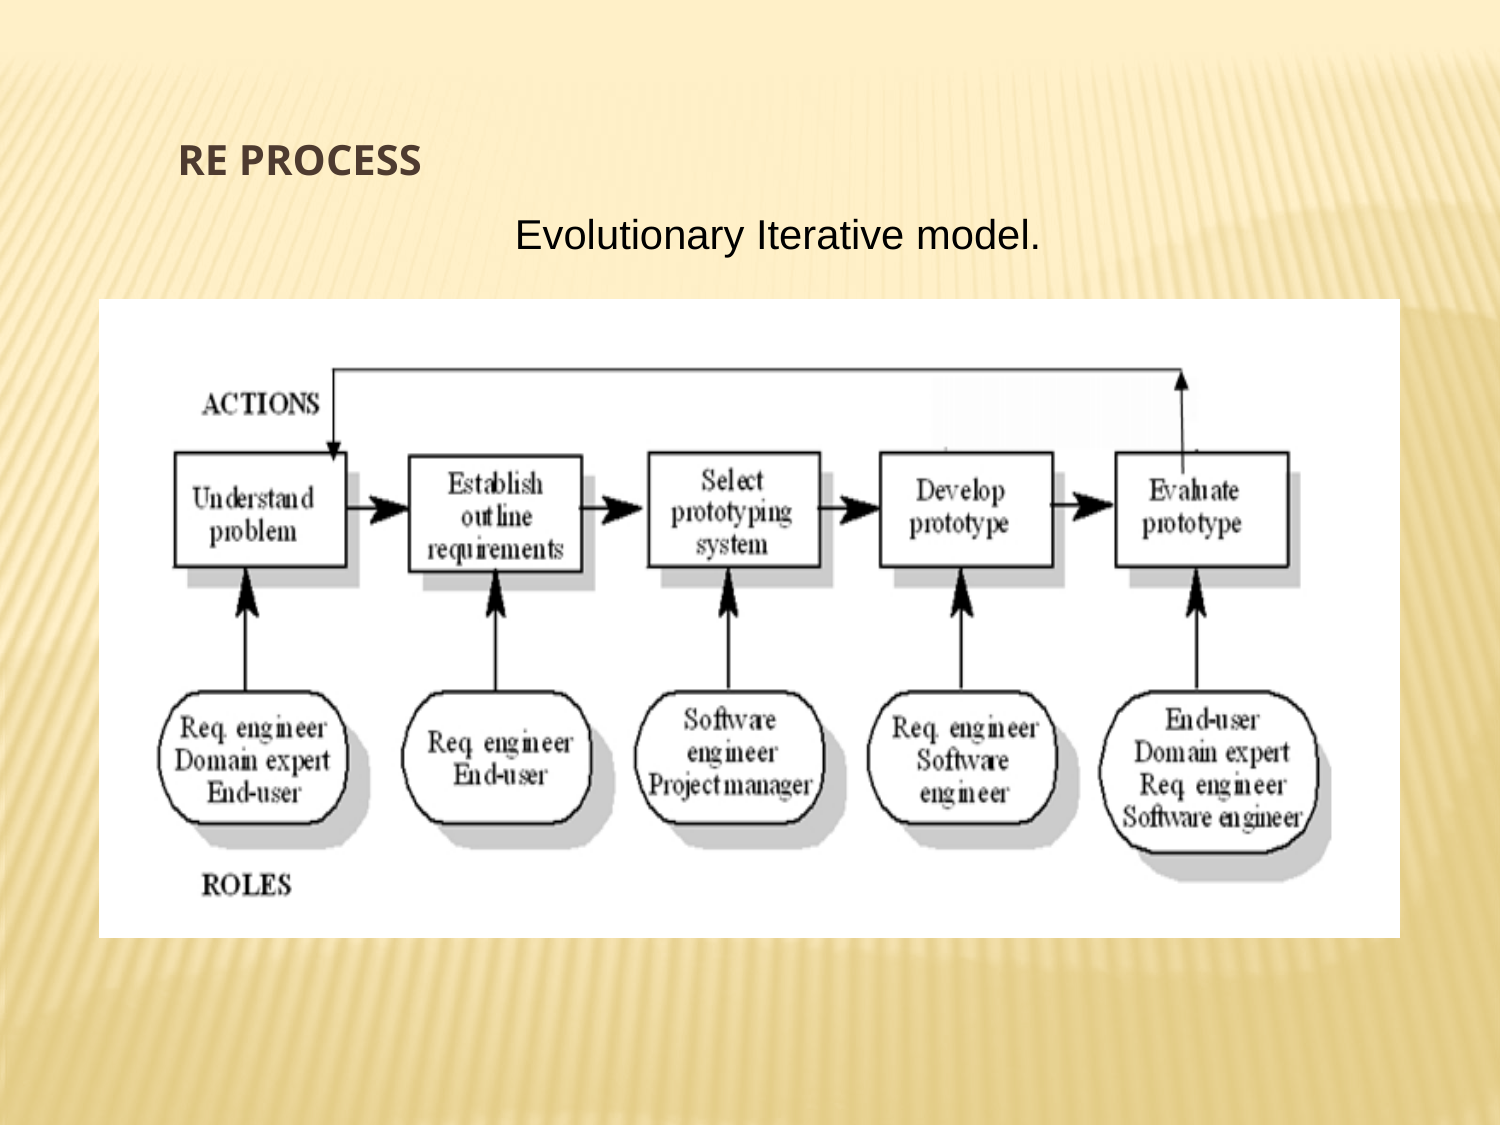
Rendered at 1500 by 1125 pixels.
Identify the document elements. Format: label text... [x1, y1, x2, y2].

picture [99, 299, 1401, 938]
title RE PROCESS [162, 112, 1063, 206]
text_box Evolutionary Iterative model. [499, 200, 1175, 265]
